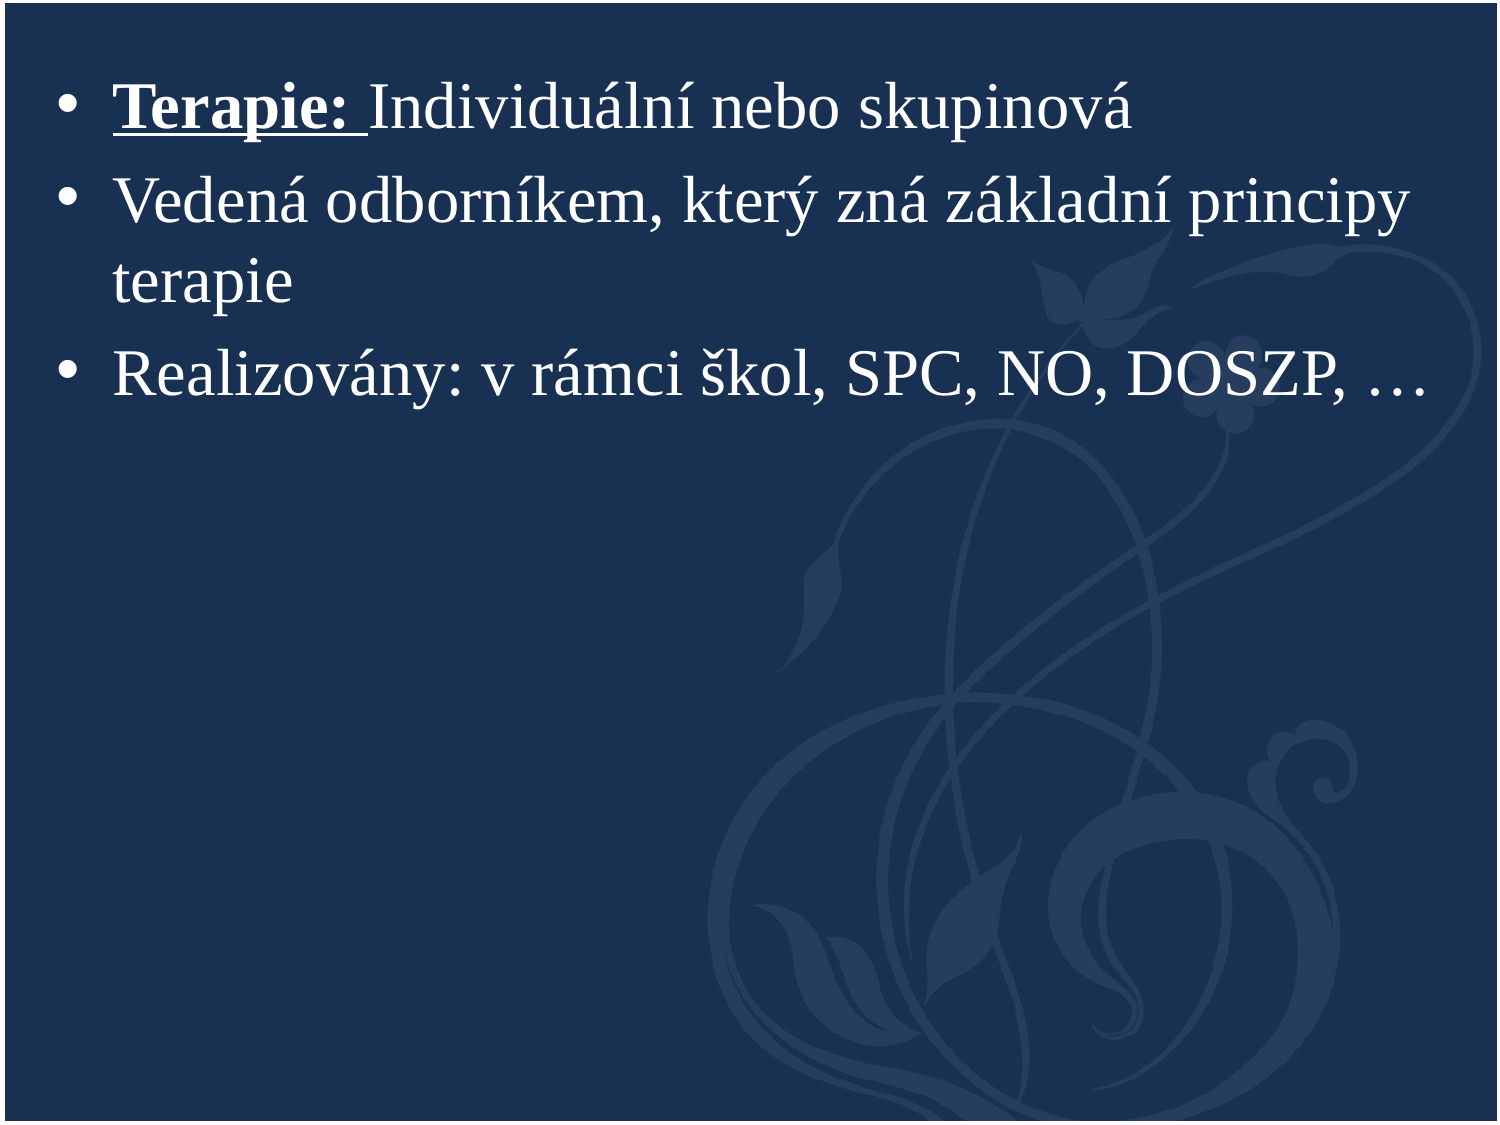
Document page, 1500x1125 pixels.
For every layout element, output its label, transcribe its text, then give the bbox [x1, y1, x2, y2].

list Terapie: Individuální nebo skupinová Vedená odborníkem, který zná základní principy terapie Realizovány: v rámci škol, SPC, NO, DOSZP, … [41, 54, 1459, 1095]
picture [0, 0, 1500, 1125]
